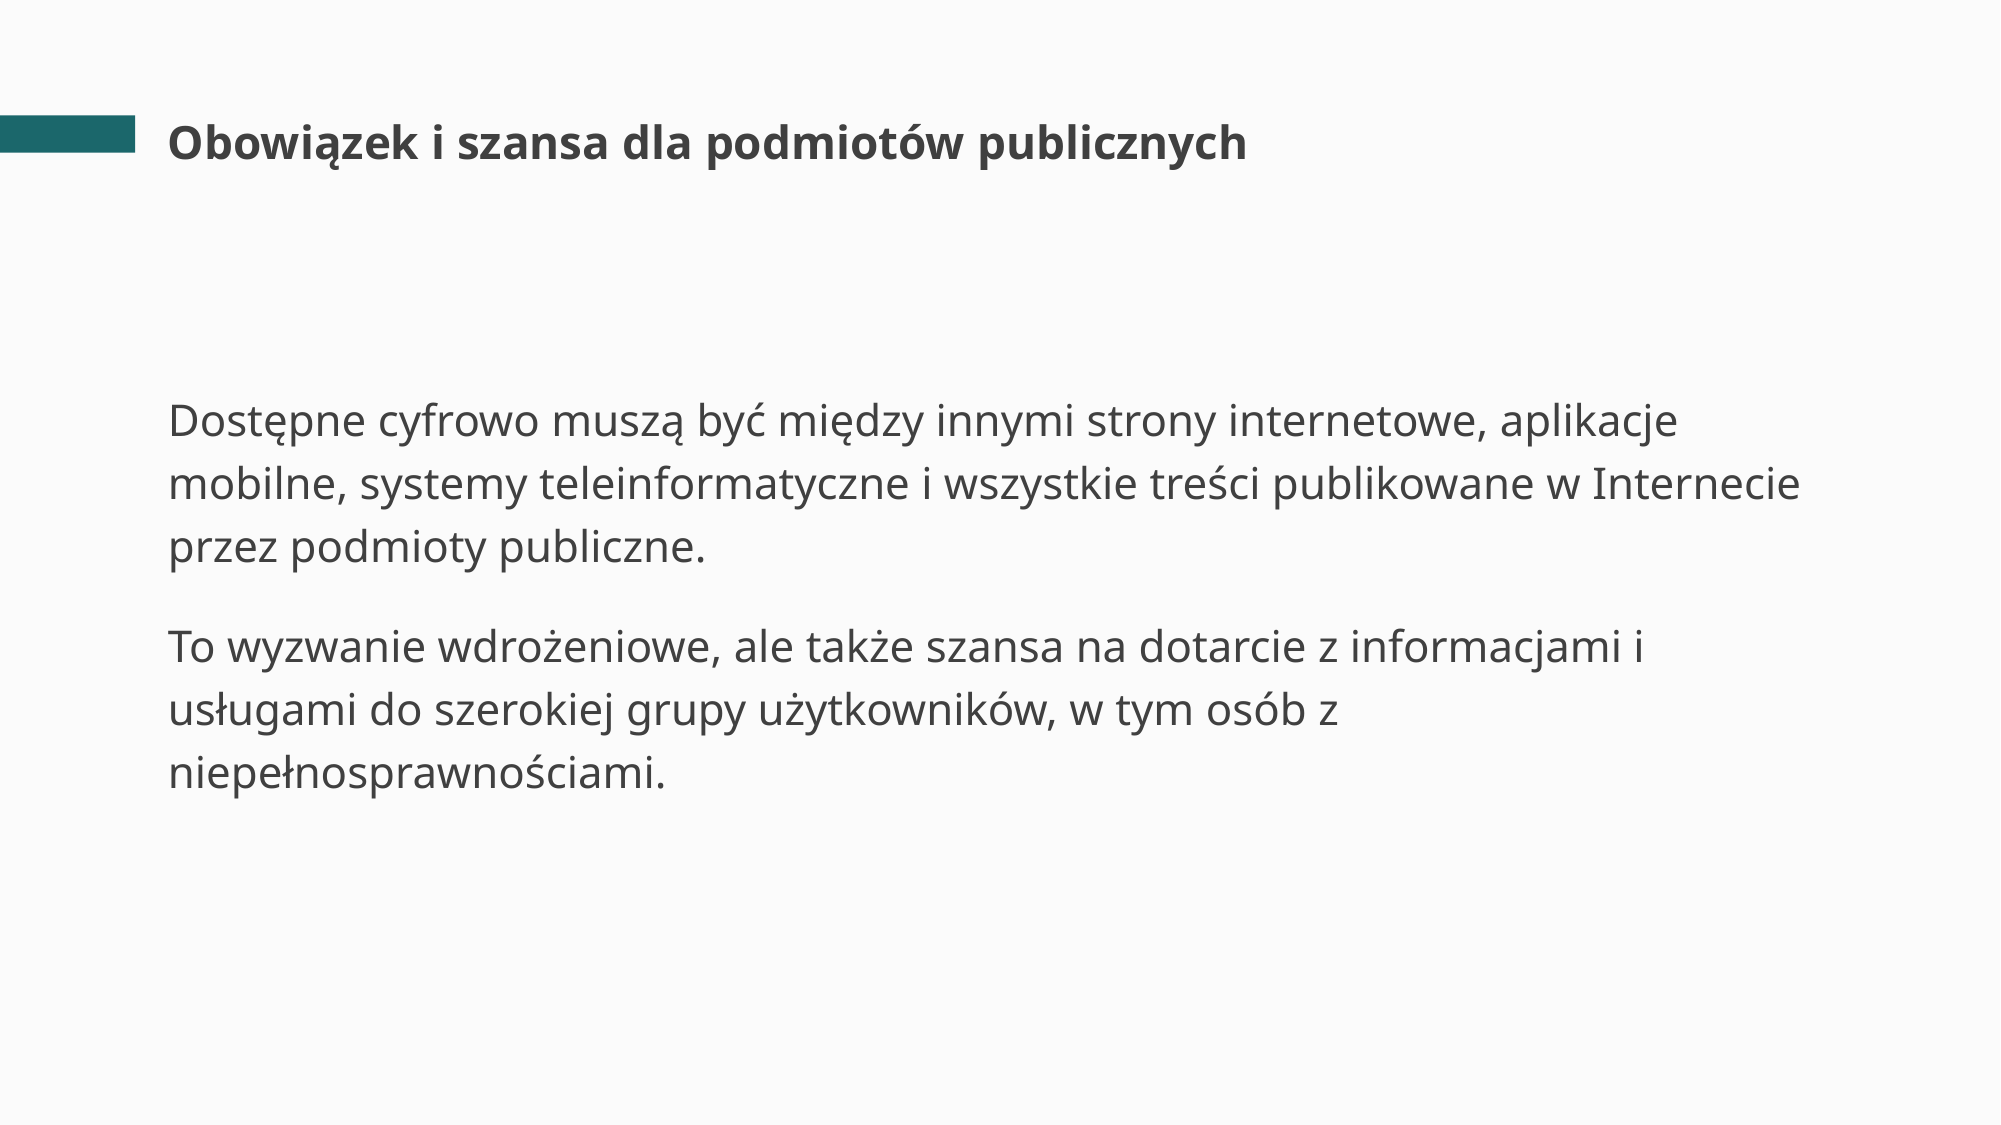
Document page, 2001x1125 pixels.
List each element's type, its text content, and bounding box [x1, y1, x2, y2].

list Dostępne cyfrowo muszą być między innymi strony internetowe, aplikacje mobilne, systemy teleinformatyczne i wszystkie treści publikowane w Internecie przez podmioty publiczne. To wyzwanie wdrożeniowe, ale także szansa na dotarcie z informacjami i usługami do szerokiej grupy użytkowników, w tym osób z niepełnosprawnościami. [152, 374, 1847, 723]
title Obowiązek i szansa dla podmiotów publicznych [152, 98, 1886, 211]
